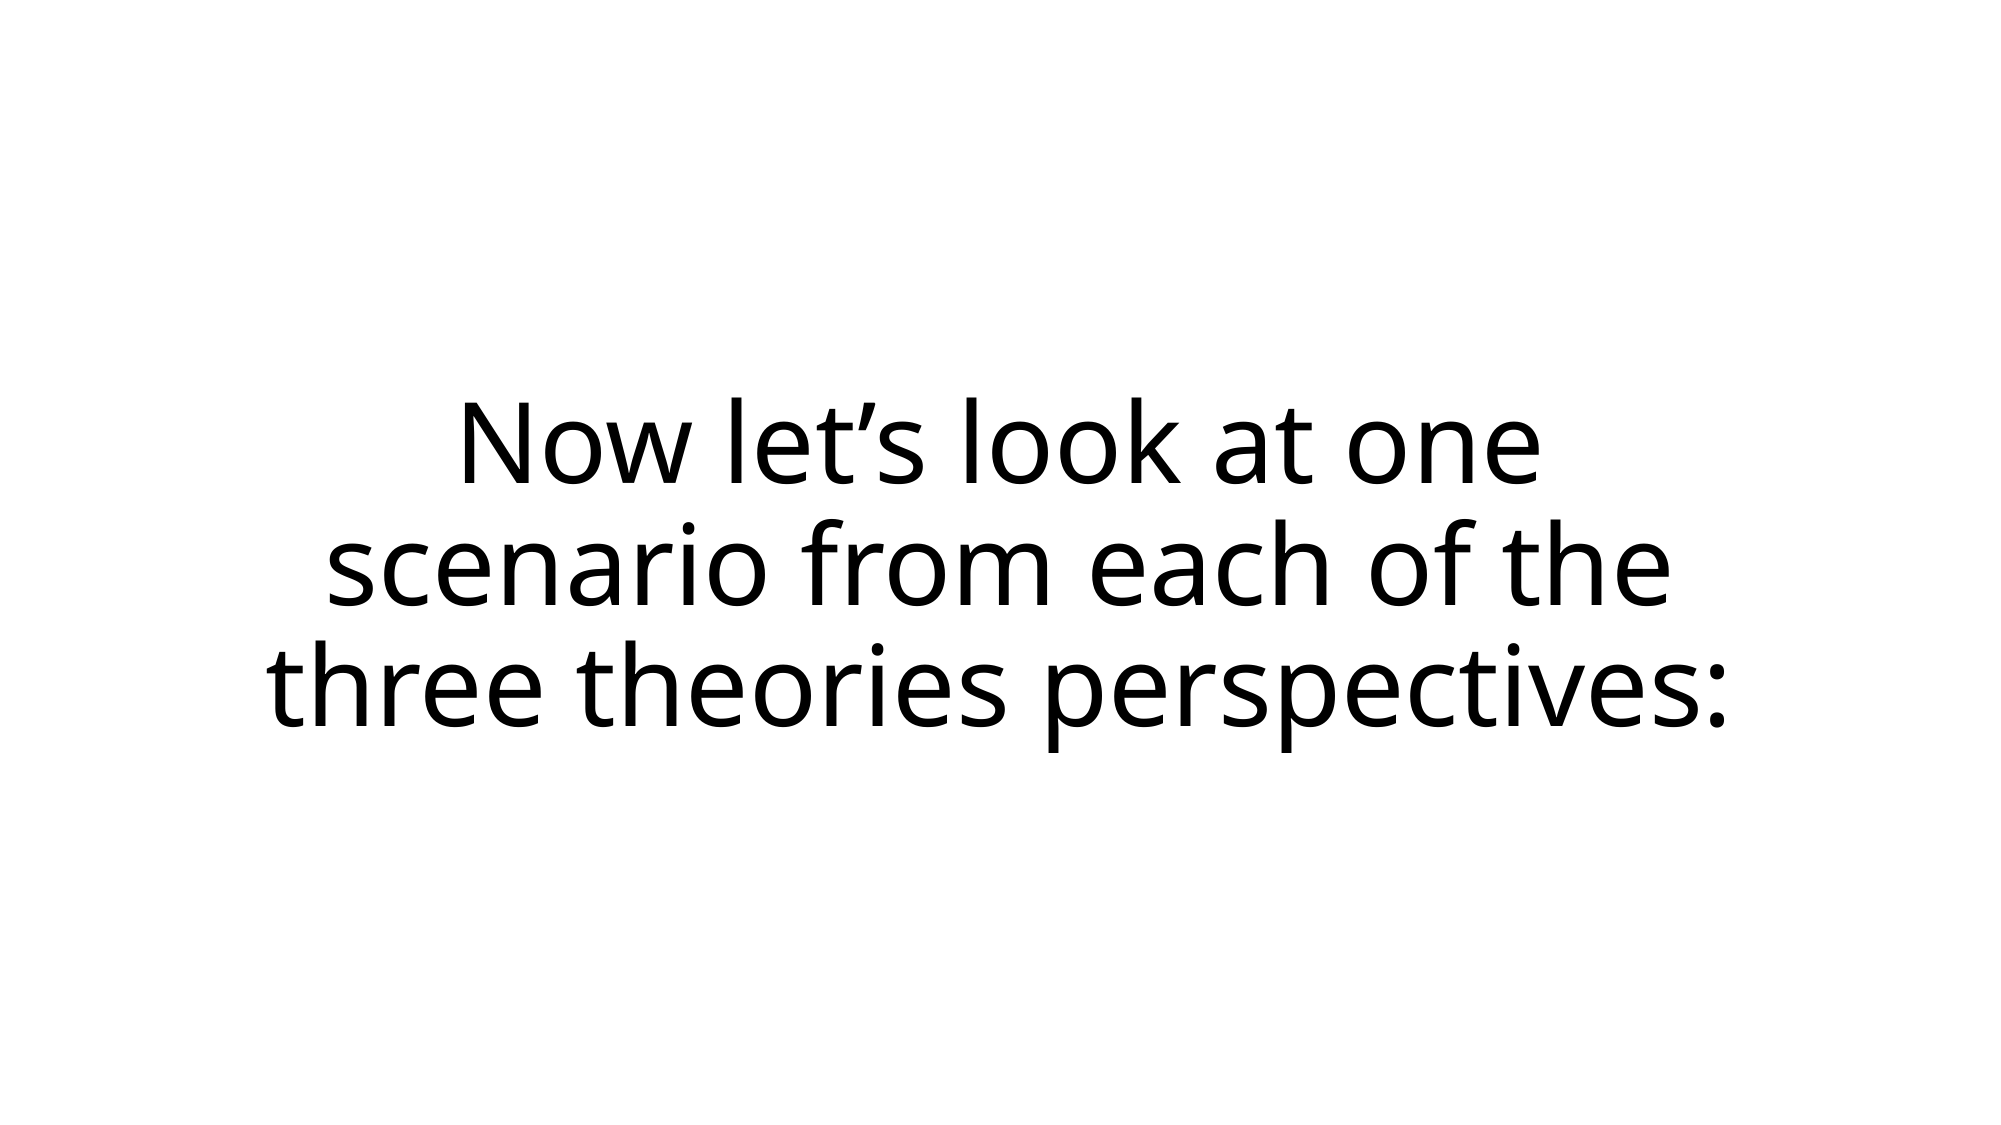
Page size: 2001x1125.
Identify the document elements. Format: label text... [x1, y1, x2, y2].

title Now let’s look at one scenario from each of the three theories perspectives: [249, 366, 1750, 759]
